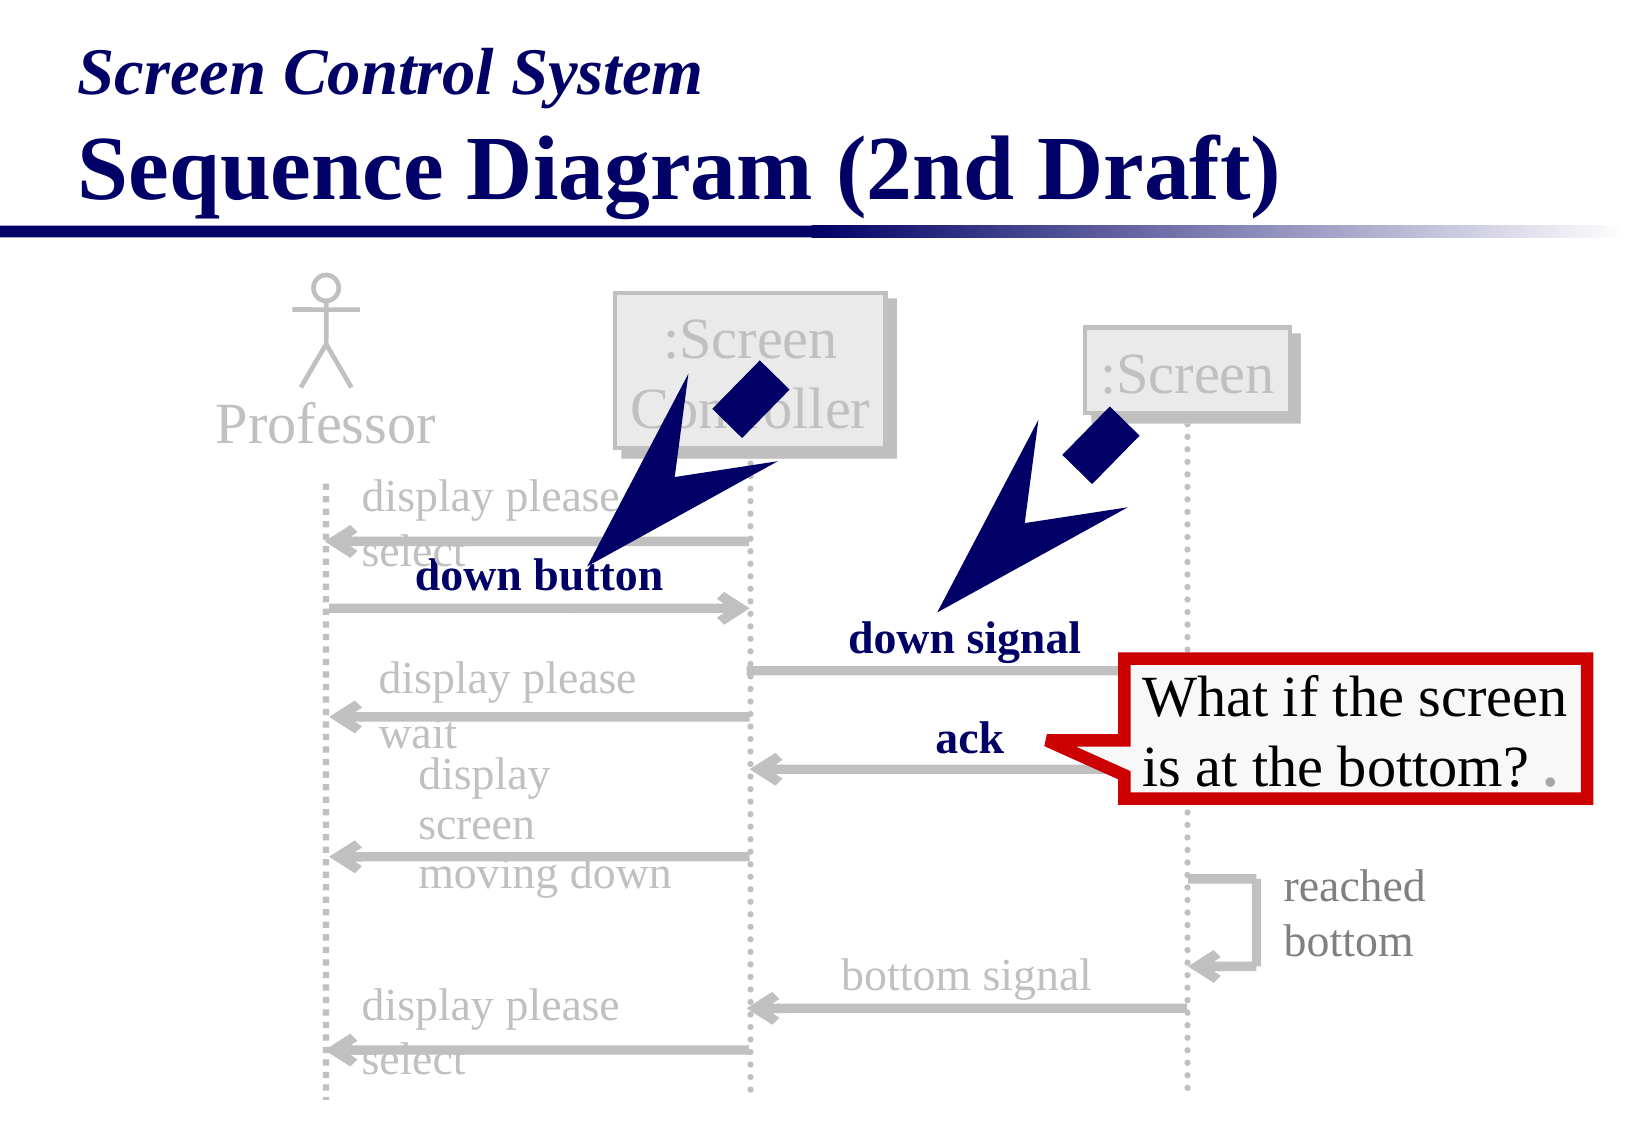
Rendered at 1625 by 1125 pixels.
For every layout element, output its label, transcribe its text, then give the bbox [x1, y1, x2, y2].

title Screen Control System Sequence Diagram (2nd Draft) [62, 43, 1563, 226]
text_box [324, 455, 763, 542]
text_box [324, 963, 763, 1051]
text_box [200, 274, 1293, 1101]
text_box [1187, 848, 1488, 976]
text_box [749, 699, 1191, 771]
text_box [328, 549, 750, 609]
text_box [746, 937, 1188, 1009]
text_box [328, 637, 750, 718]
text_box What if the screen is at the bottom? . [1297, 658, 1588, 799]
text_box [746, 599, 1188, 672]
